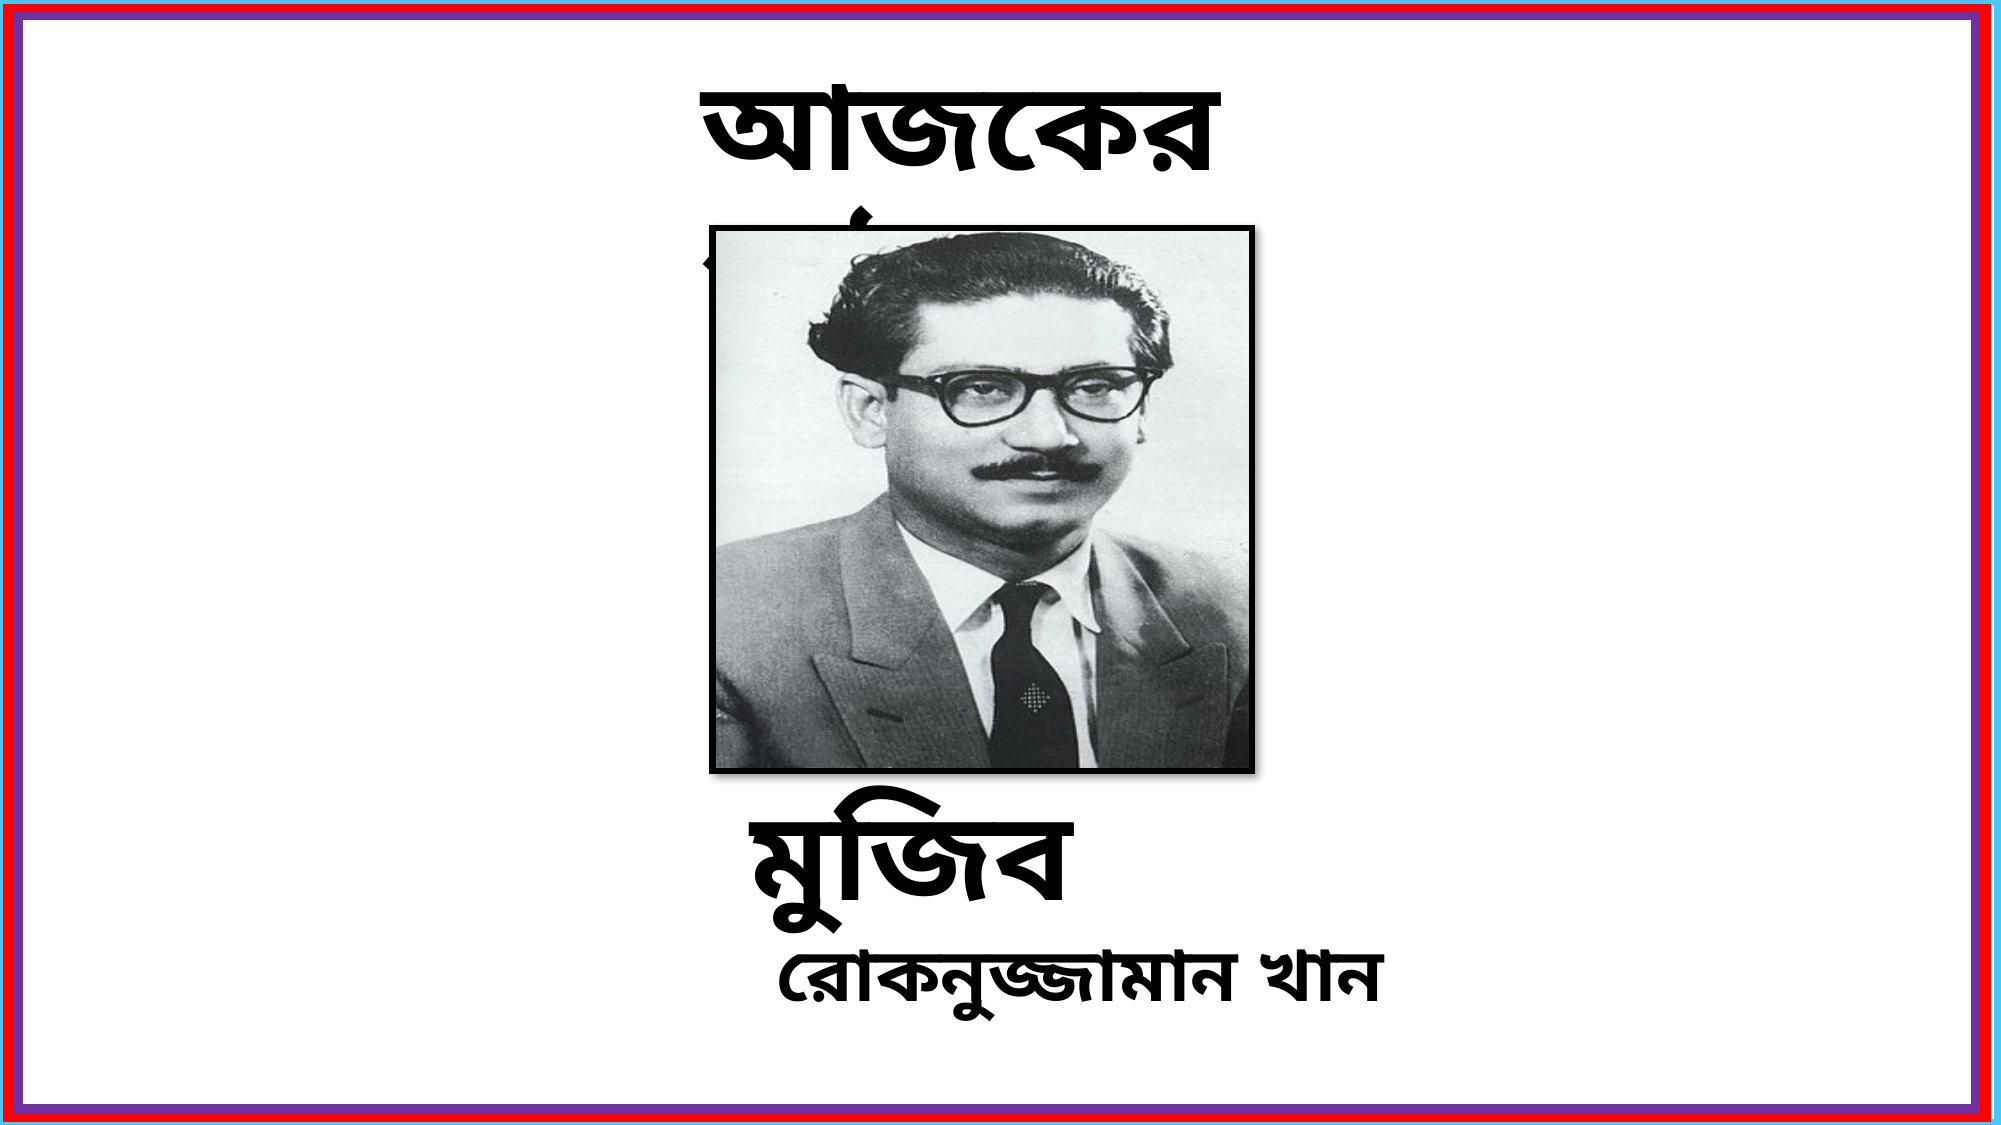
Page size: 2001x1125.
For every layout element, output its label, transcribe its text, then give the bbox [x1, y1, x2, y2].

text_box আজকের পাঠ [686, 38, 1316, 353]
picture [715, 230, 1250, 768]
text_box রোকনুজ্জামান খান [761, 919, 1422, 1024]
text_box মুজিব [736, 768, 1124, 933]
